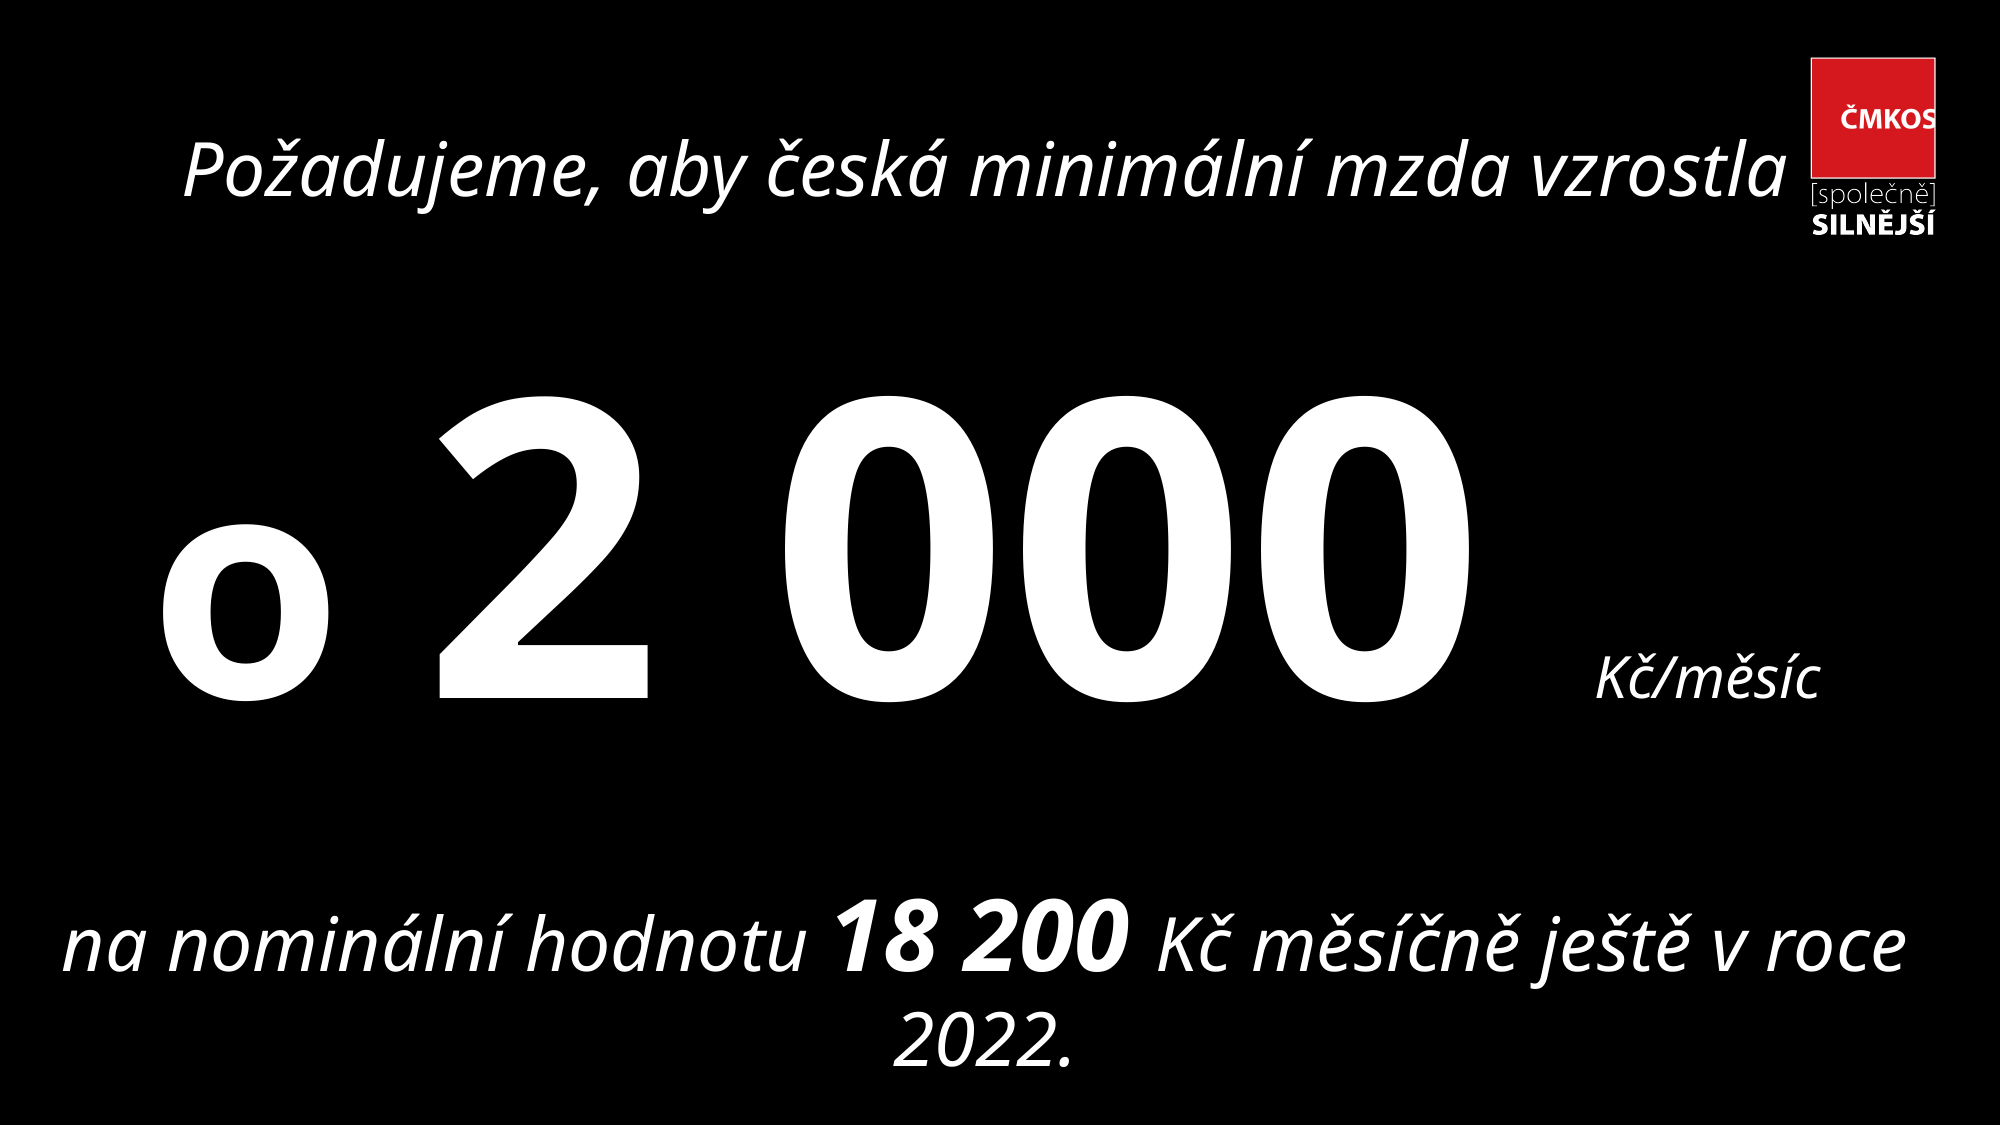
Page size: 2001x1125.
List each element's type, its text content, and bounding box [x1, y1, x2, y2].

text_box Požadujeme, aby česká minimální mzda vzrostla o 2 000 Kč/měsíc na nominální hodnotu 18 200 Kč měsíčně ještě v roce 2022. [34, 44, 1936, 1089]
picture [1810, 57, 1936, 236]
